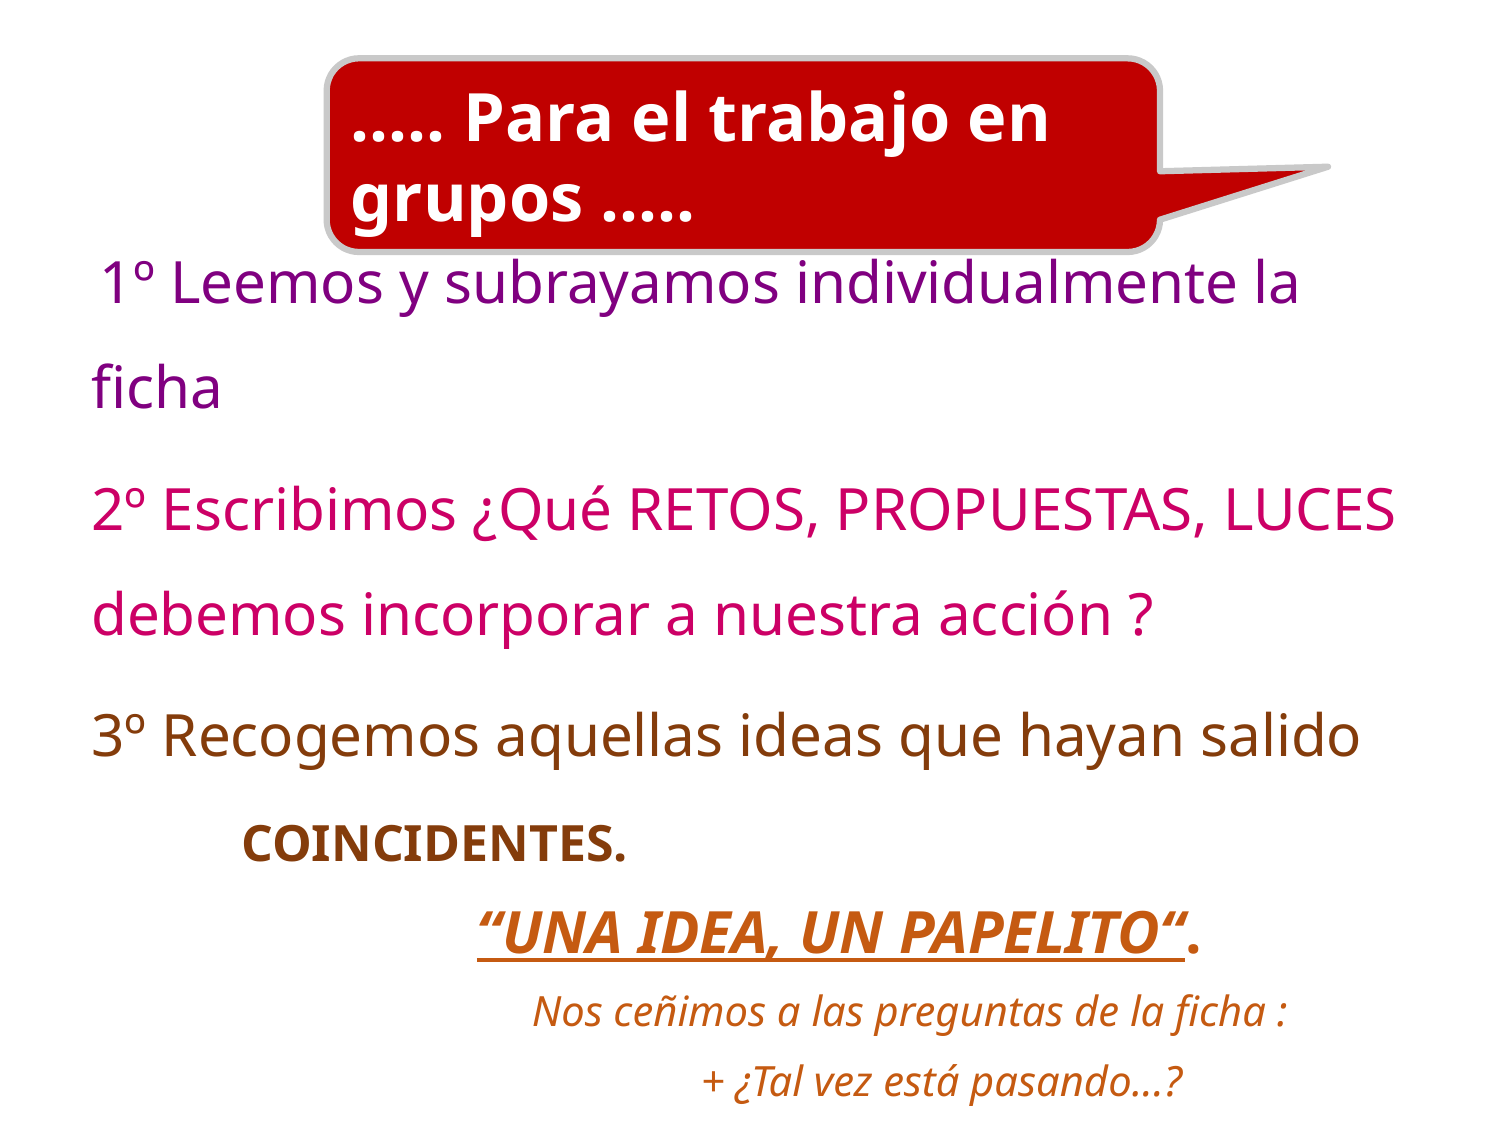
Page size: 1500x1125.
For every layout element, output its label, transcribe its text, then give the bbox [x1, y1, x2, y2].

text_box ….. Para el trabajo en grupos ….. [326, 58, 1329, 252]
text_box 1º Leemos y subrayamos individualmente la ficha 2º Escribimos ¿Qué RETOS, PROPUESTAS, LUCES debemos incorporar a nuestra acción ? 3º Recogemos aquellas ideas que hayan salido COINCIDENTES. “UNA IDEA, UN PAPELITO“. Nos ceñimos a las preguntas de la ficha : + ¿Tal vez está pasando...? + Pasos que podemos dar … [76, 203, 1432, 1125]
